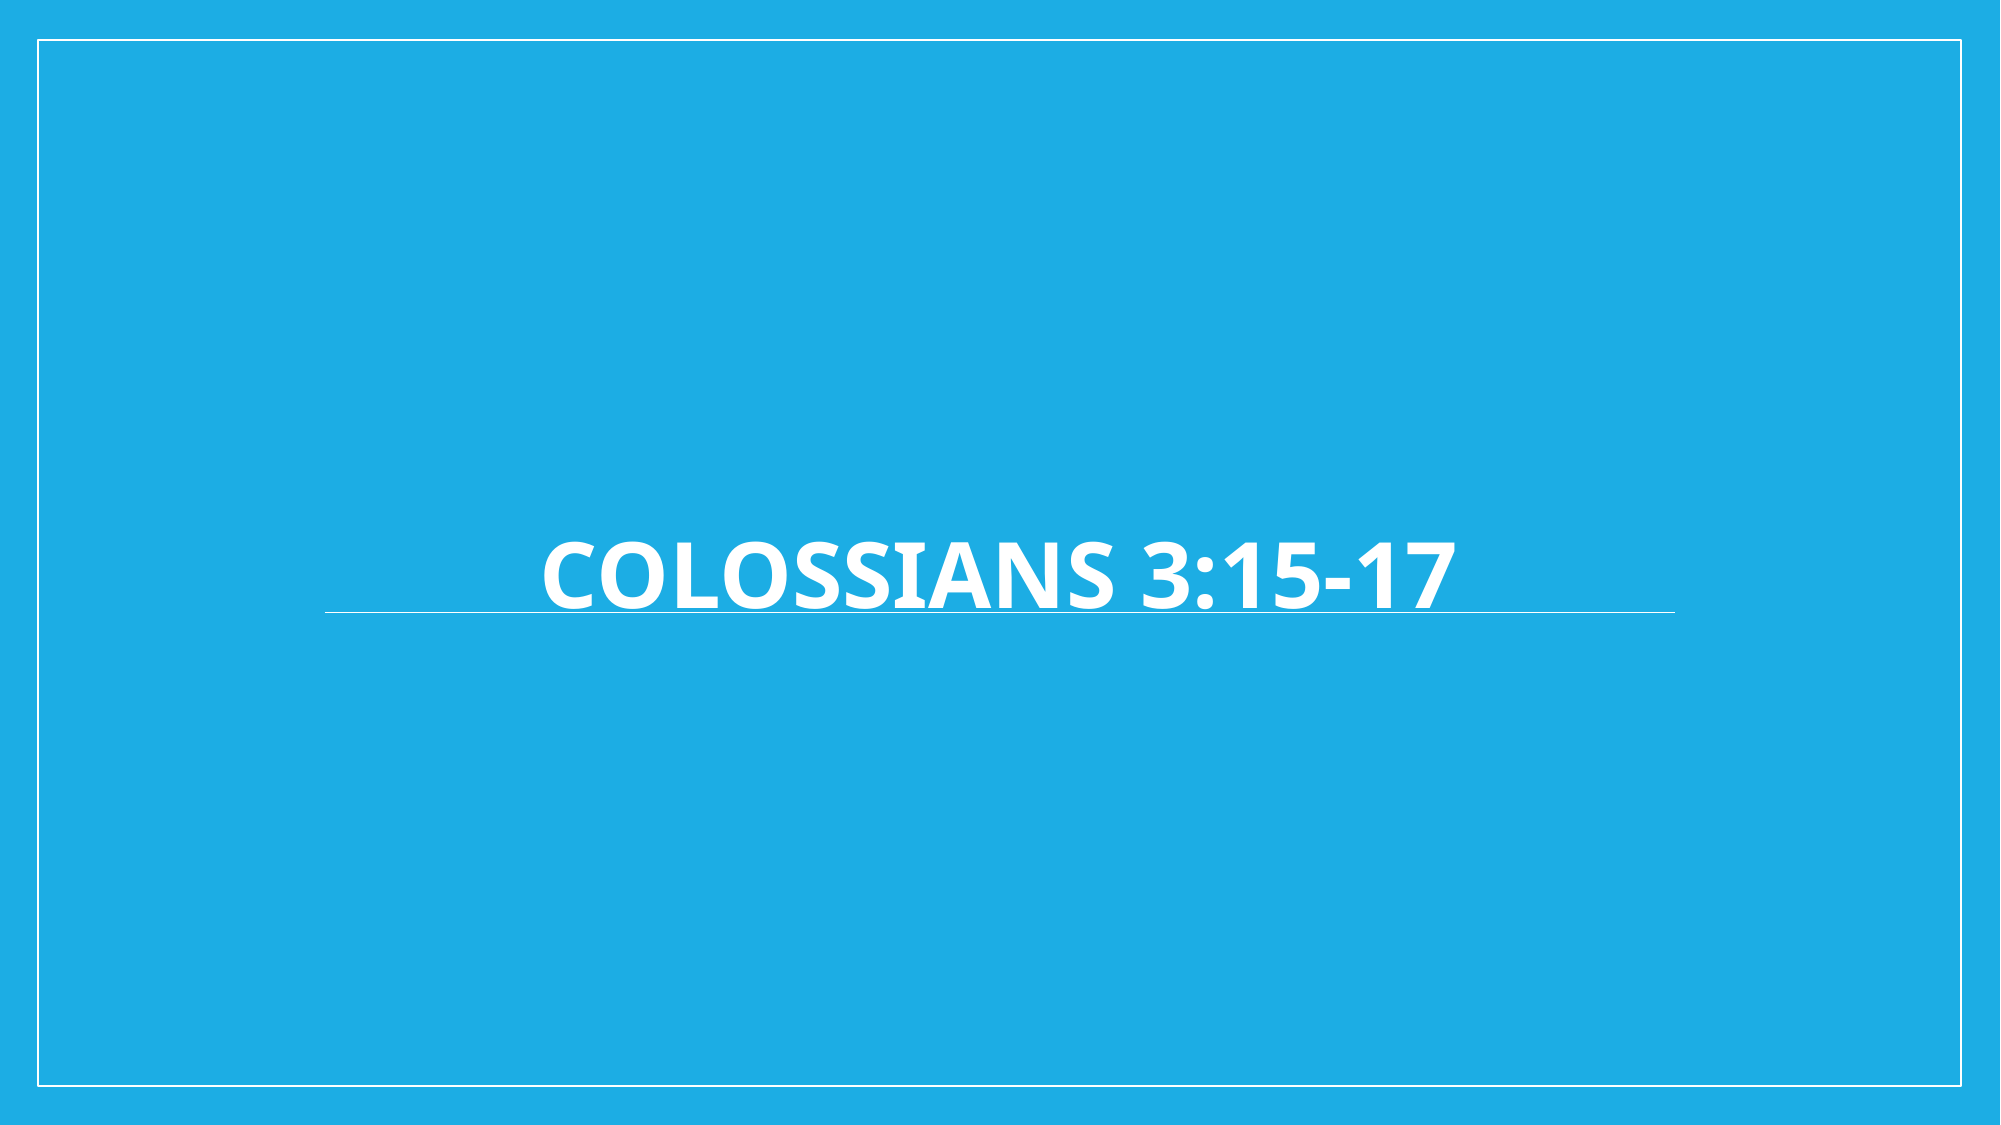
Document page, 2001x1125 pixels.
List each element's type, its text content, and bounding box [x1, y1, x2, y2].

title Colossians 3:15-17 [182, 154, 1818, 635]
